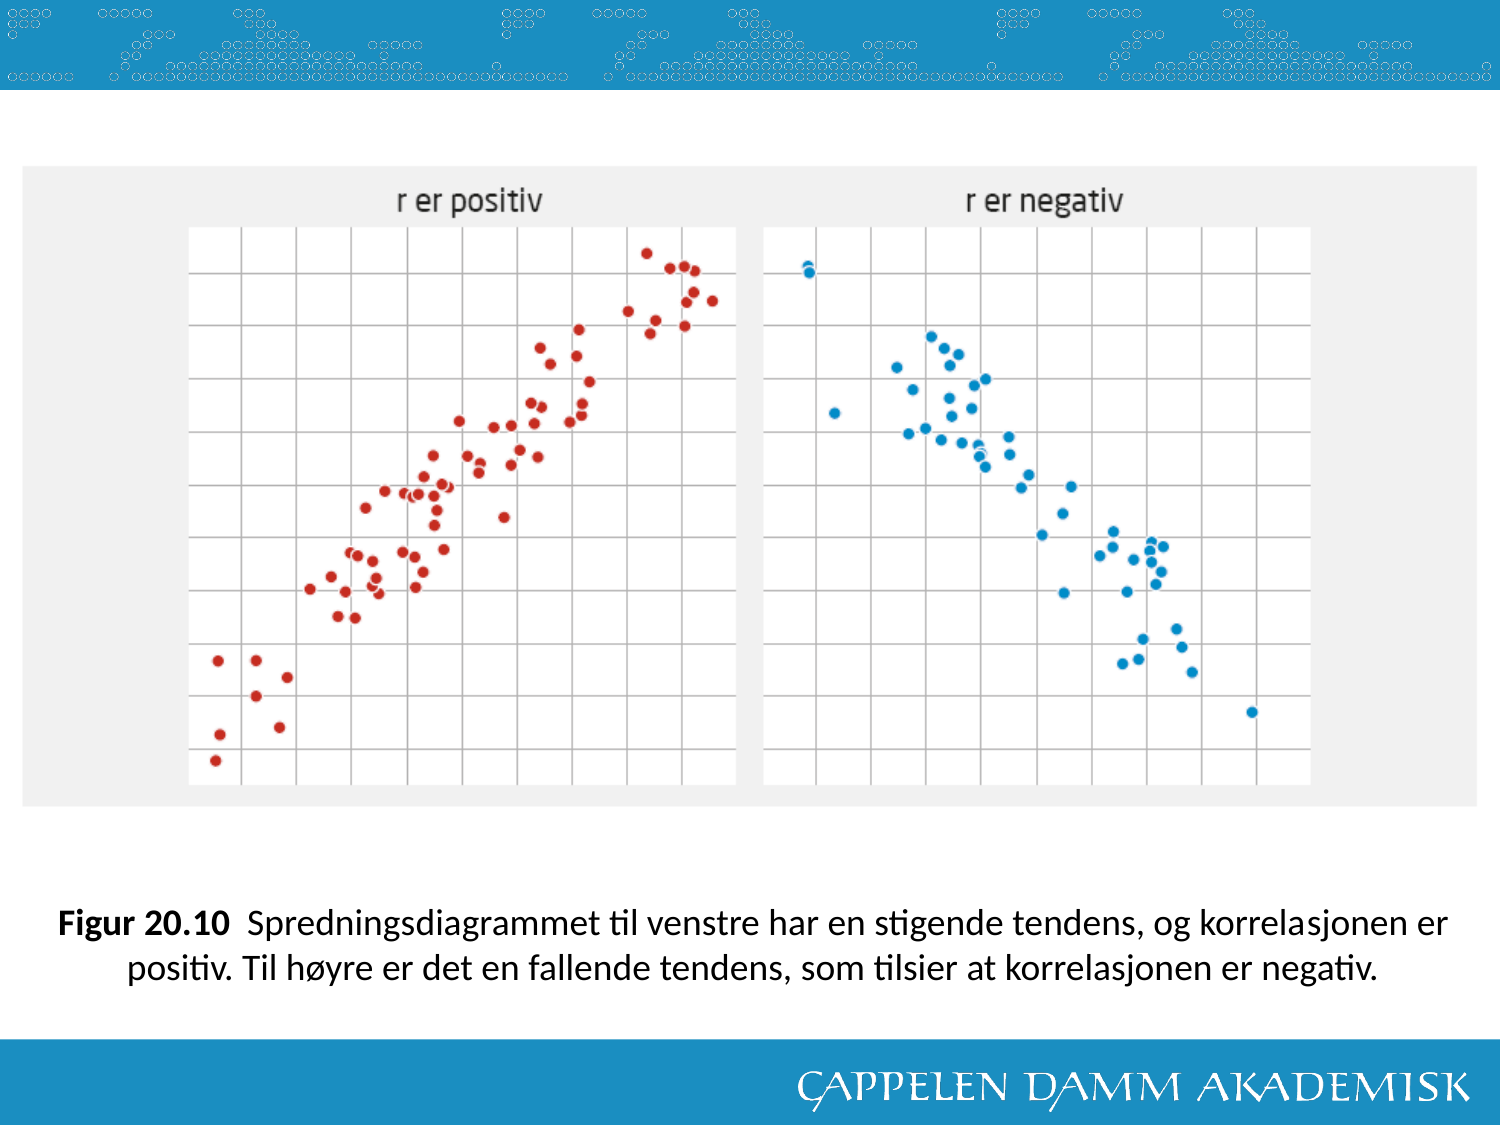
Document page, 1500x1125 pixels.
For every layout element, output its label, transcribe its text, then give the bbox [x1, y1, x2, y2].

picture [797, 1070, 1471, 1113]
picture [502, 9, 996, 81]
text_box Figur 20.10 Sprednings­diagrammet til venstre har en stigende tendens, og korrela­sjonen er positiv. Til høyre er det en fallende tendens, som tilsier at korrelasjonen er negativ. [42, 890, 1465, 996]
picture [997, 9, 1491, 81]
picture [8, 9, 501, 81]
picture [0, 141, 1500, 828]
